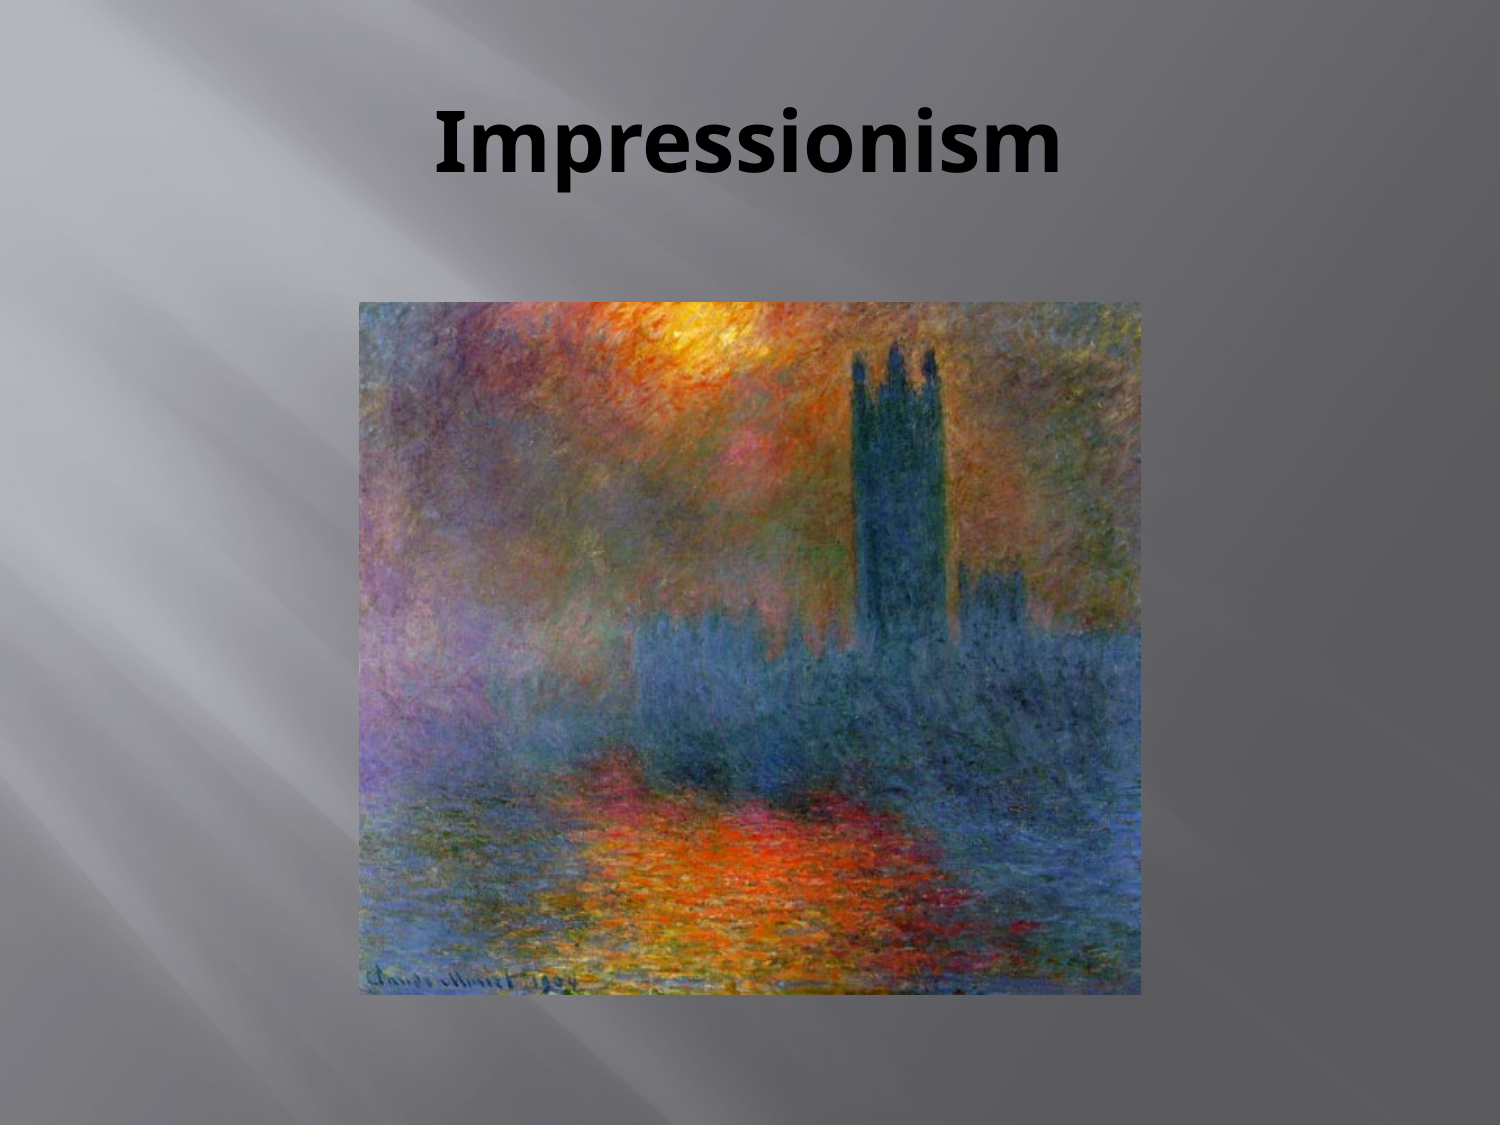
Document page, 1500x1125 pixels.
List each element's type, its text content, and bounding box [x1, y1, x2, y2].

title Impressionism [75, 45, 1425, 233]
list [359, 302, 1141, 995]
